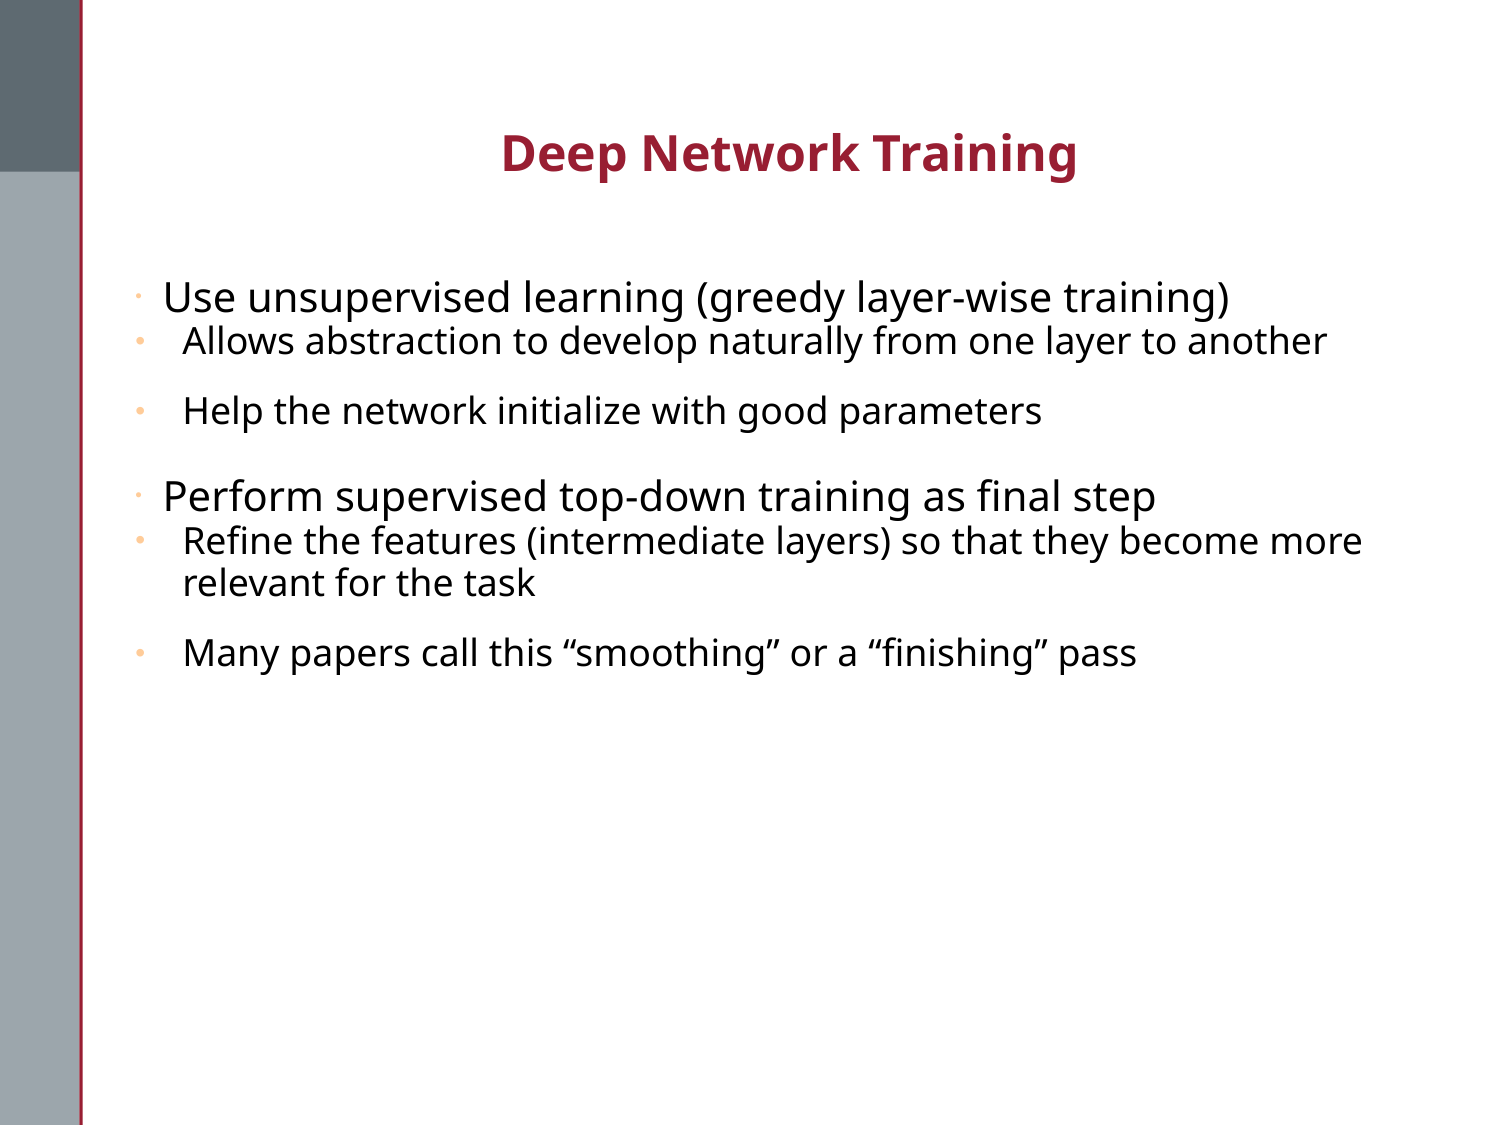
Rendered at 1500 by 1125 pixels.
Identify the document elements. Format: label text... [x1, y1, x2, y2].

list Use unsupervised learning (greedy layer-wise training) Allows abstraction to develop naturally from one layer to another Help the network initialize with good parameters Perform supervised top-down training as final step Refine the features (intermediate layers) so that they become more relevant for the task Many papers call this “smoothing” or a “finishing” pass [75, 263, 1425, 690]
title Deep Network Training [79, 120, 1500, 190]
